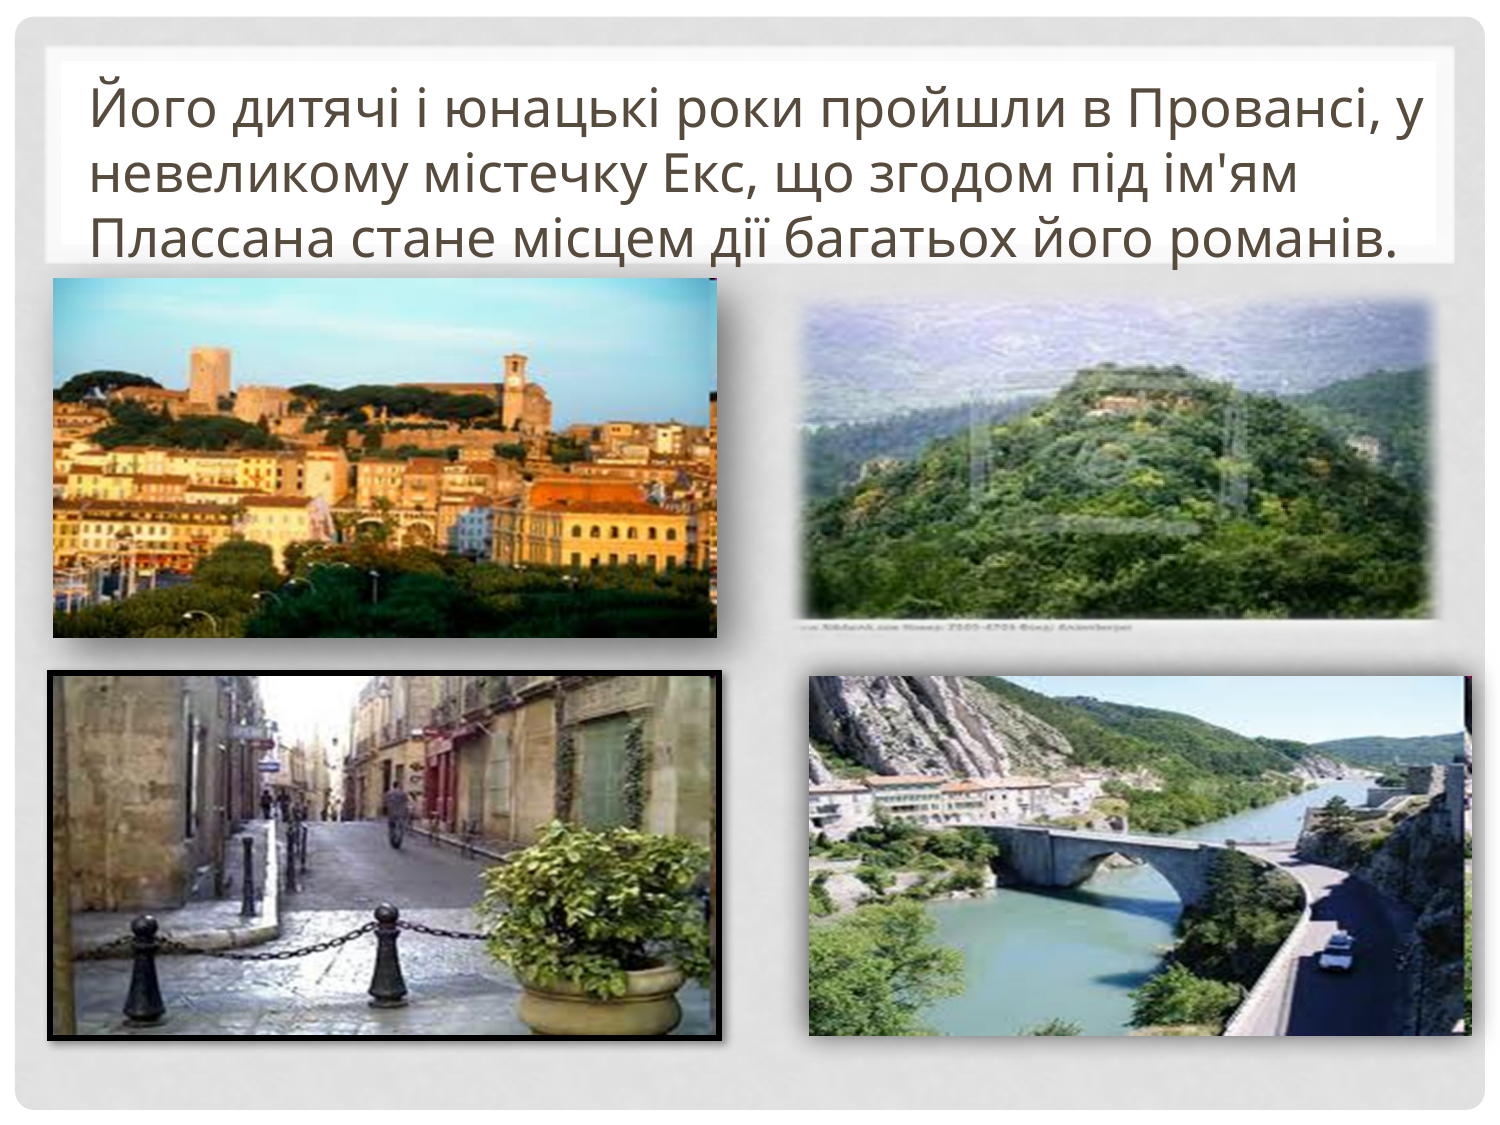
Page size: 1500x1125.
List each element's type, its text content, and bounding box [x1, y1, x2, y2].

picture [808, 675, 1472, 1036]
list Його дитячі і юнацькі роки пройшли в Провансі, у невеликому містечку Екс, що згодом під ім'ям Плассана стане місцем дії багатьох його романів. [53, 66, 1447, 279]
picture [52, 278, 717, 639]
picture [52, 675, 717, 1036]
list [785, 281, 1448, 642]
